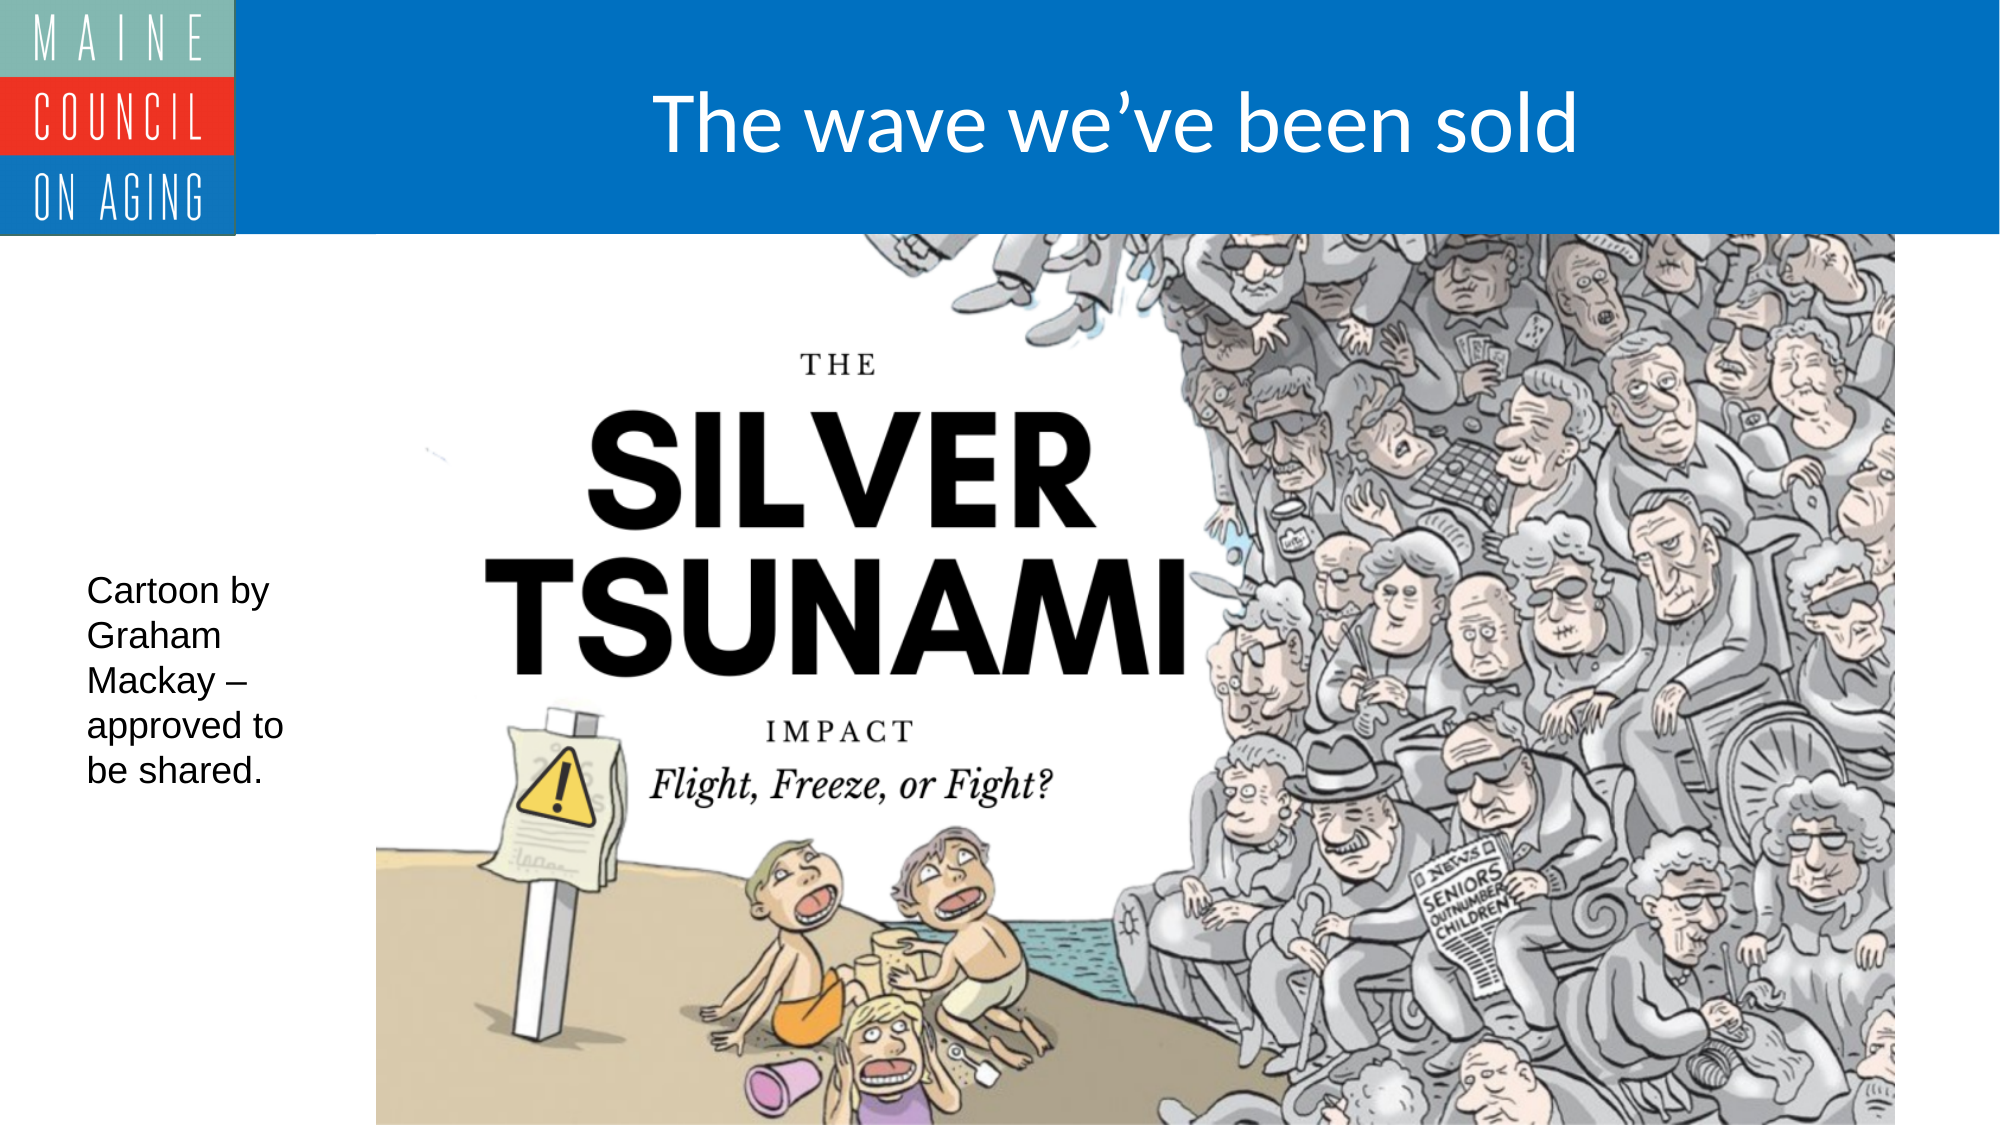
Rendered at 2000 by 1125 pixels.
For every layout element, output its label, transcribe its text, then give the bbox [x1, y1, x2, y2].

text_box Cartoon by Graham Mackay – approved to be shared. [71, 558, 303, 799]
picture [376, 234, 1895, 1125]
text_box The wave we’ve been sold [236, 0, 2000, 235]
picture [0, 0, 235, 235]
